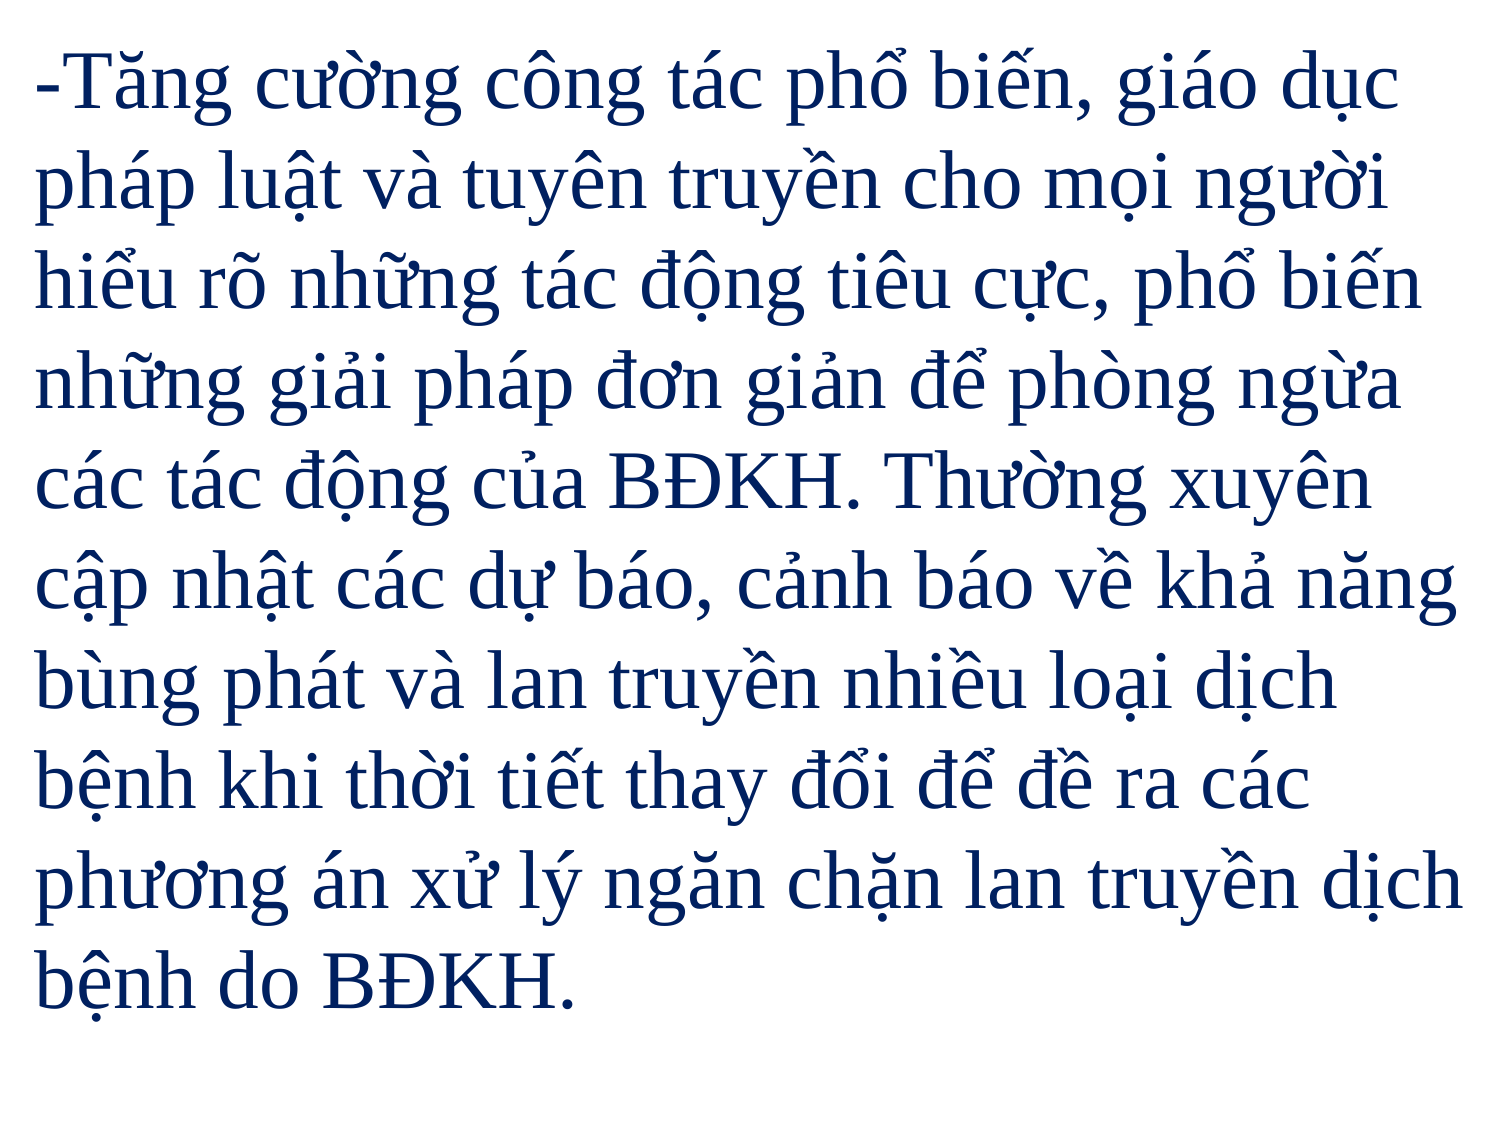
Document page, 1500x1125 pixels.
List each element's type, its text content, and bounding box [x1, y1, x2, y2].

text_box -Tăng cường công tác phổ biến, giáo dục pháp luật và tuyên truyền cho mọi người hiểu rõ những tác động tiêu cực, phổ biến những giải pháp đơn giản để phòng ngừa các tác động của BĐKH. Thường xuyên cập nhật các dự báo, cảnh báo về khả năng bùng phát và lan truyền nhiều loại dịch bệnh khi thời tiết thay đổi để đề ra các phương án xử lý ngăn chặn lan truyền dịch bệnh do BĐKH. [20, 17, 1500, 1033]
